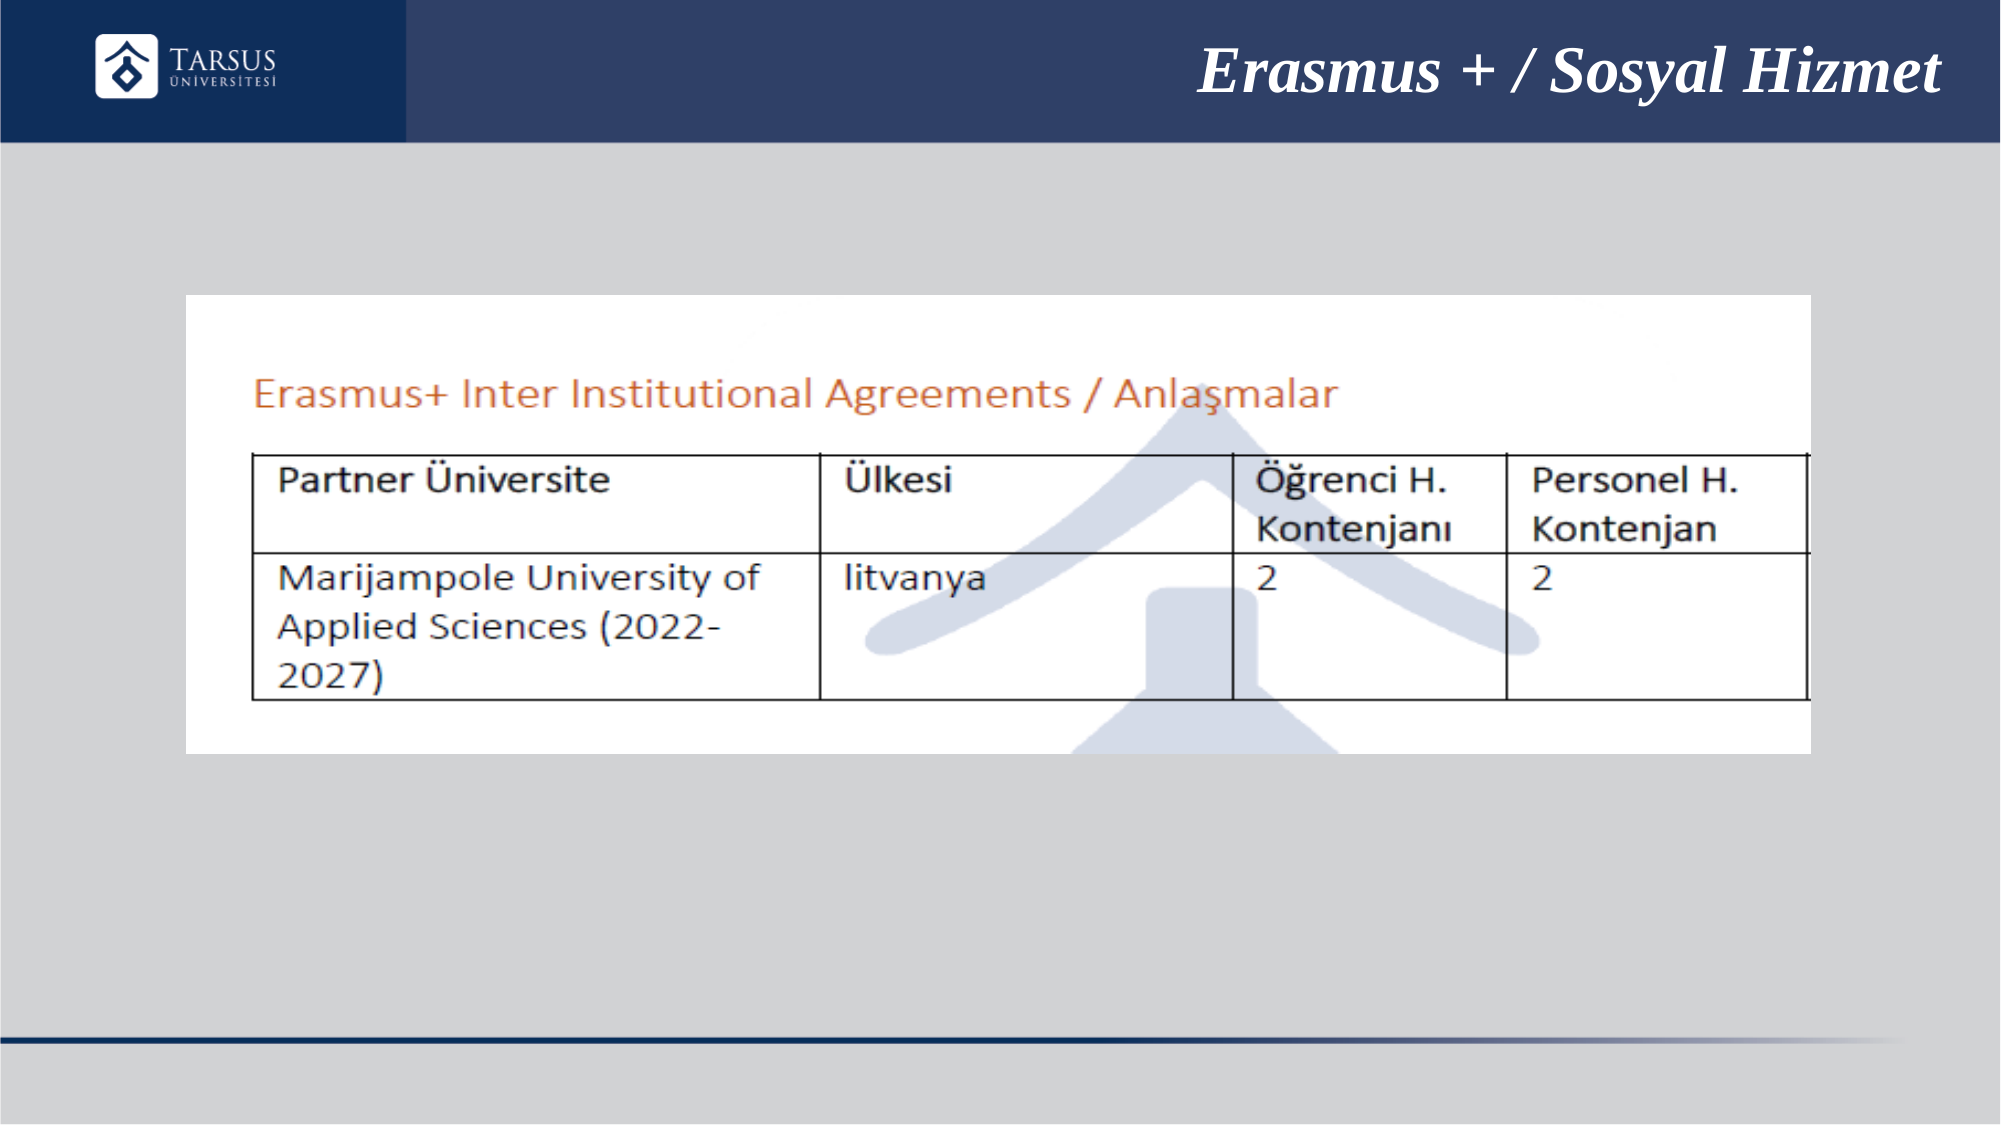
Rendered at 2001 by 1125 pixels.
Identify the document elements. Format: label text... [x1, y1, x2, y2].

picture [0, 0, 2001, 1125]
text_box Erasmus + / Sosyal Hizmet [860, 18, 1974, 148]
